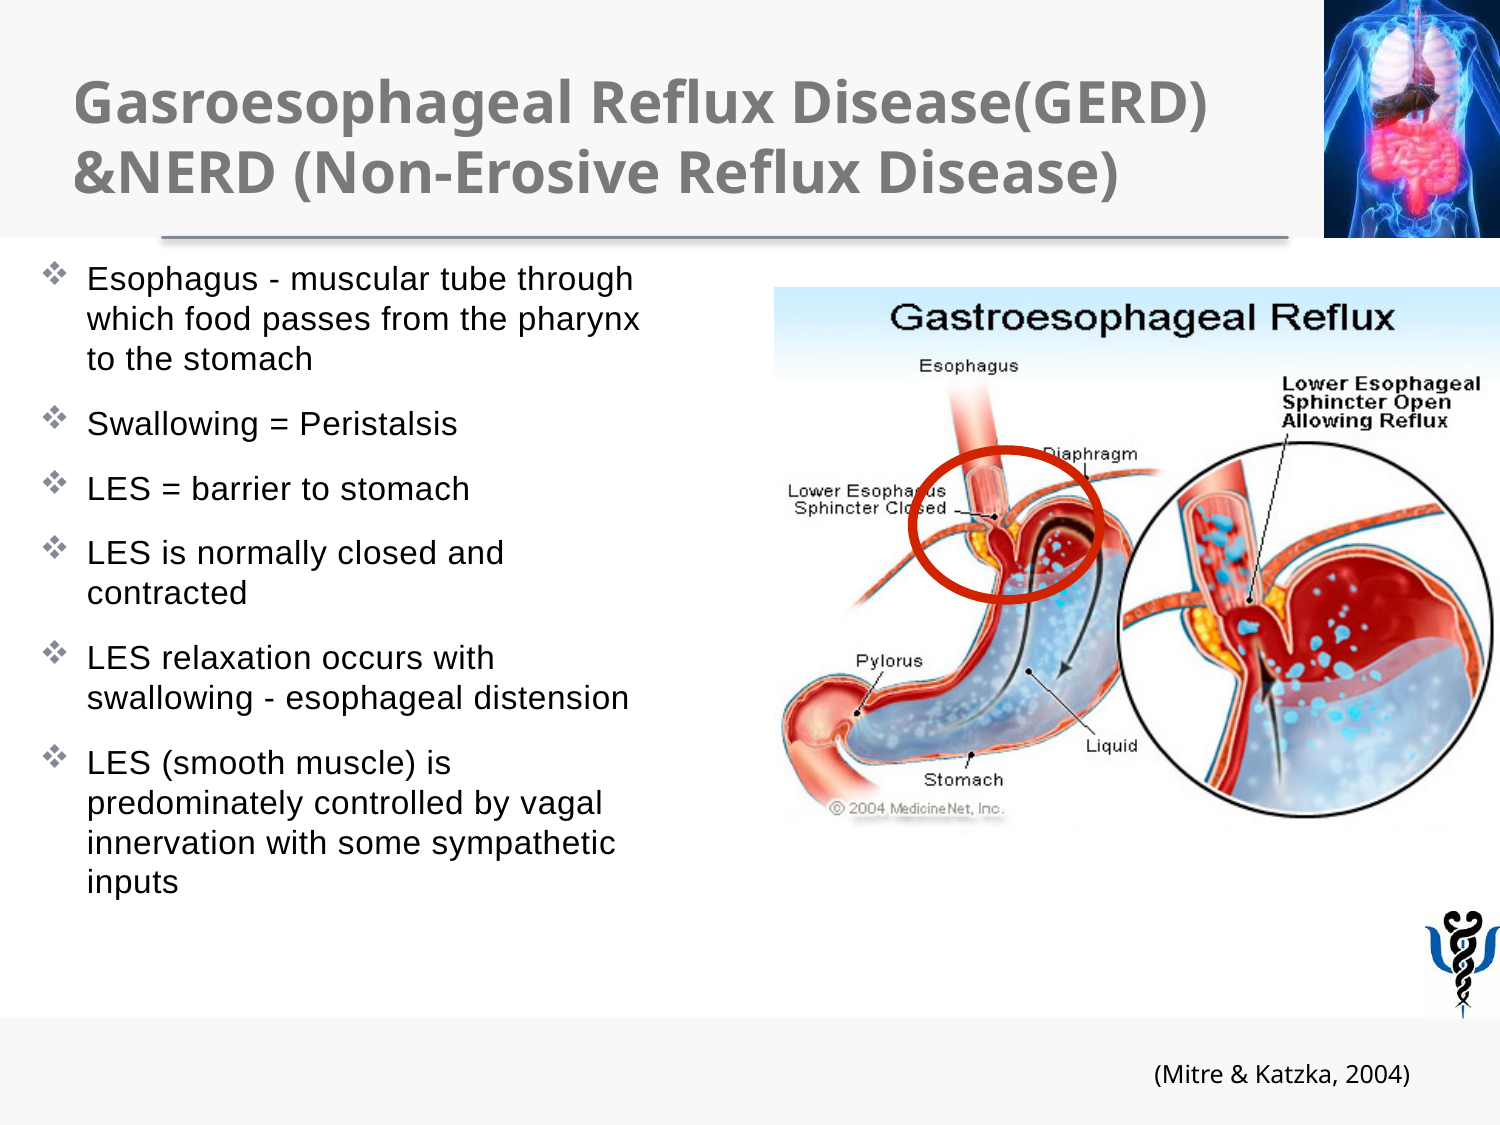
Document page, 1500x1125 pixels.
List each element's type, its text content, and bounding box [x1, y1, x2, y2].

text_box (Mitre & Katzka, 2004) [774, 1050, 1425, 1096]
picture [1324, 0, 1500, 238]
title Gasroesophageal Reflux Disease(GERD) &NERD (Non-Erosive Reflux Disease) [57, 37, 1318, 213]
picture [1425, 911, 1500, 1019]
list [774, 287, 1500, 837]
list Esophagus - muscular tube through which food passes from the pharynx to the stomach Swallowing = Peristalsis LES = barrier to stomach LES is normally closed and contracted LES relaxation occurs with swallowing - esophageal distension LES (smooth muscle) is predominately controlled by vagal innervation with some sympathetic inputs [24, 249, 688, 1051]
